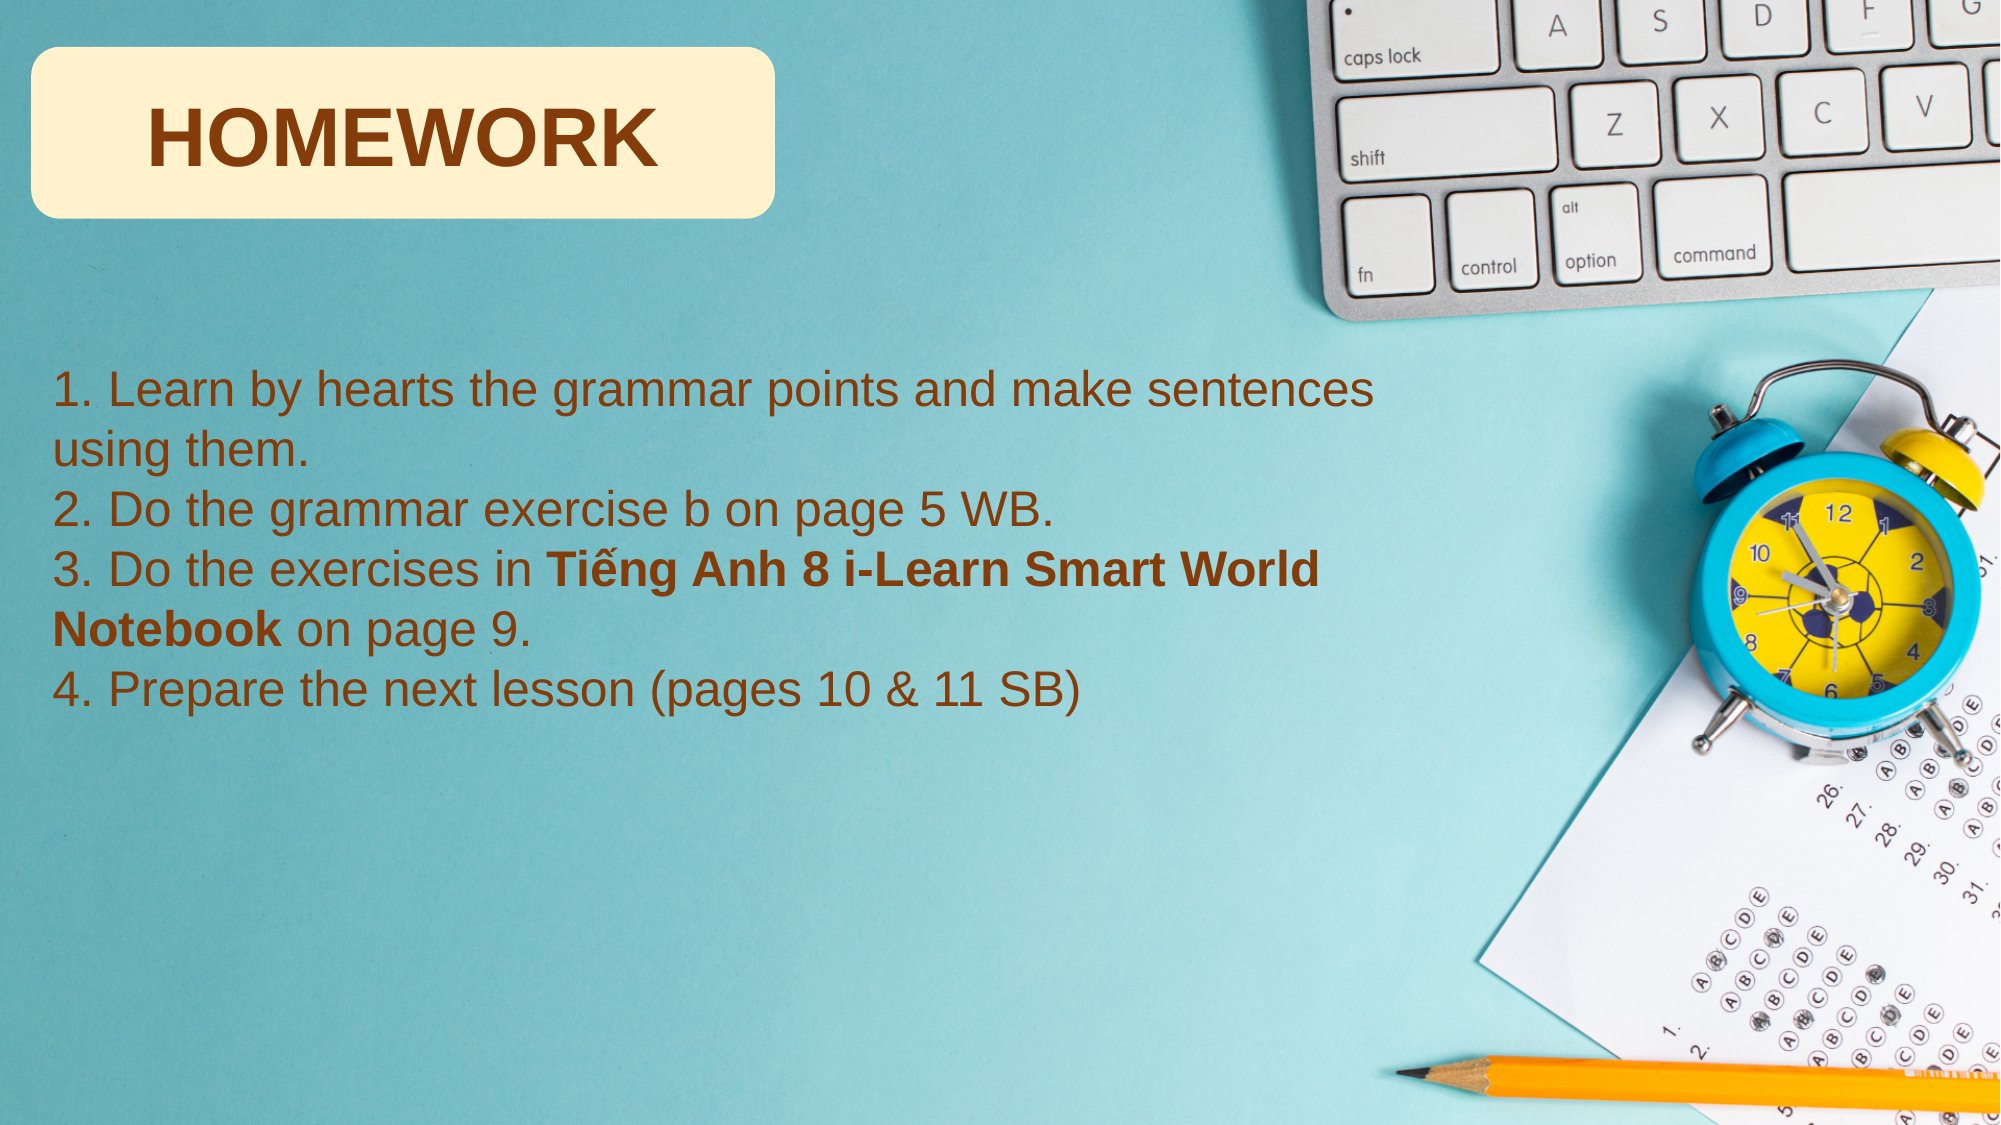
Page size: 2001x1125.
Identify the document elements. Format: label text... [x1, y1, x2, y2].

text_box 1. Learn by hearts the grammar points and make sentences using them. 2. Do the grammar exercise b on page 5 WB. 3. Do the exercises in Tiếng Anh 8 i-Learn Smart World Notebook on page 9. 4. Prepare the next lesson (pages 10 & 11 SB) [37, 348, 1491, 724]
text_box HOMEWORK [30, 45, 776, 220]
picture [0, 0, 2001, 1125]
